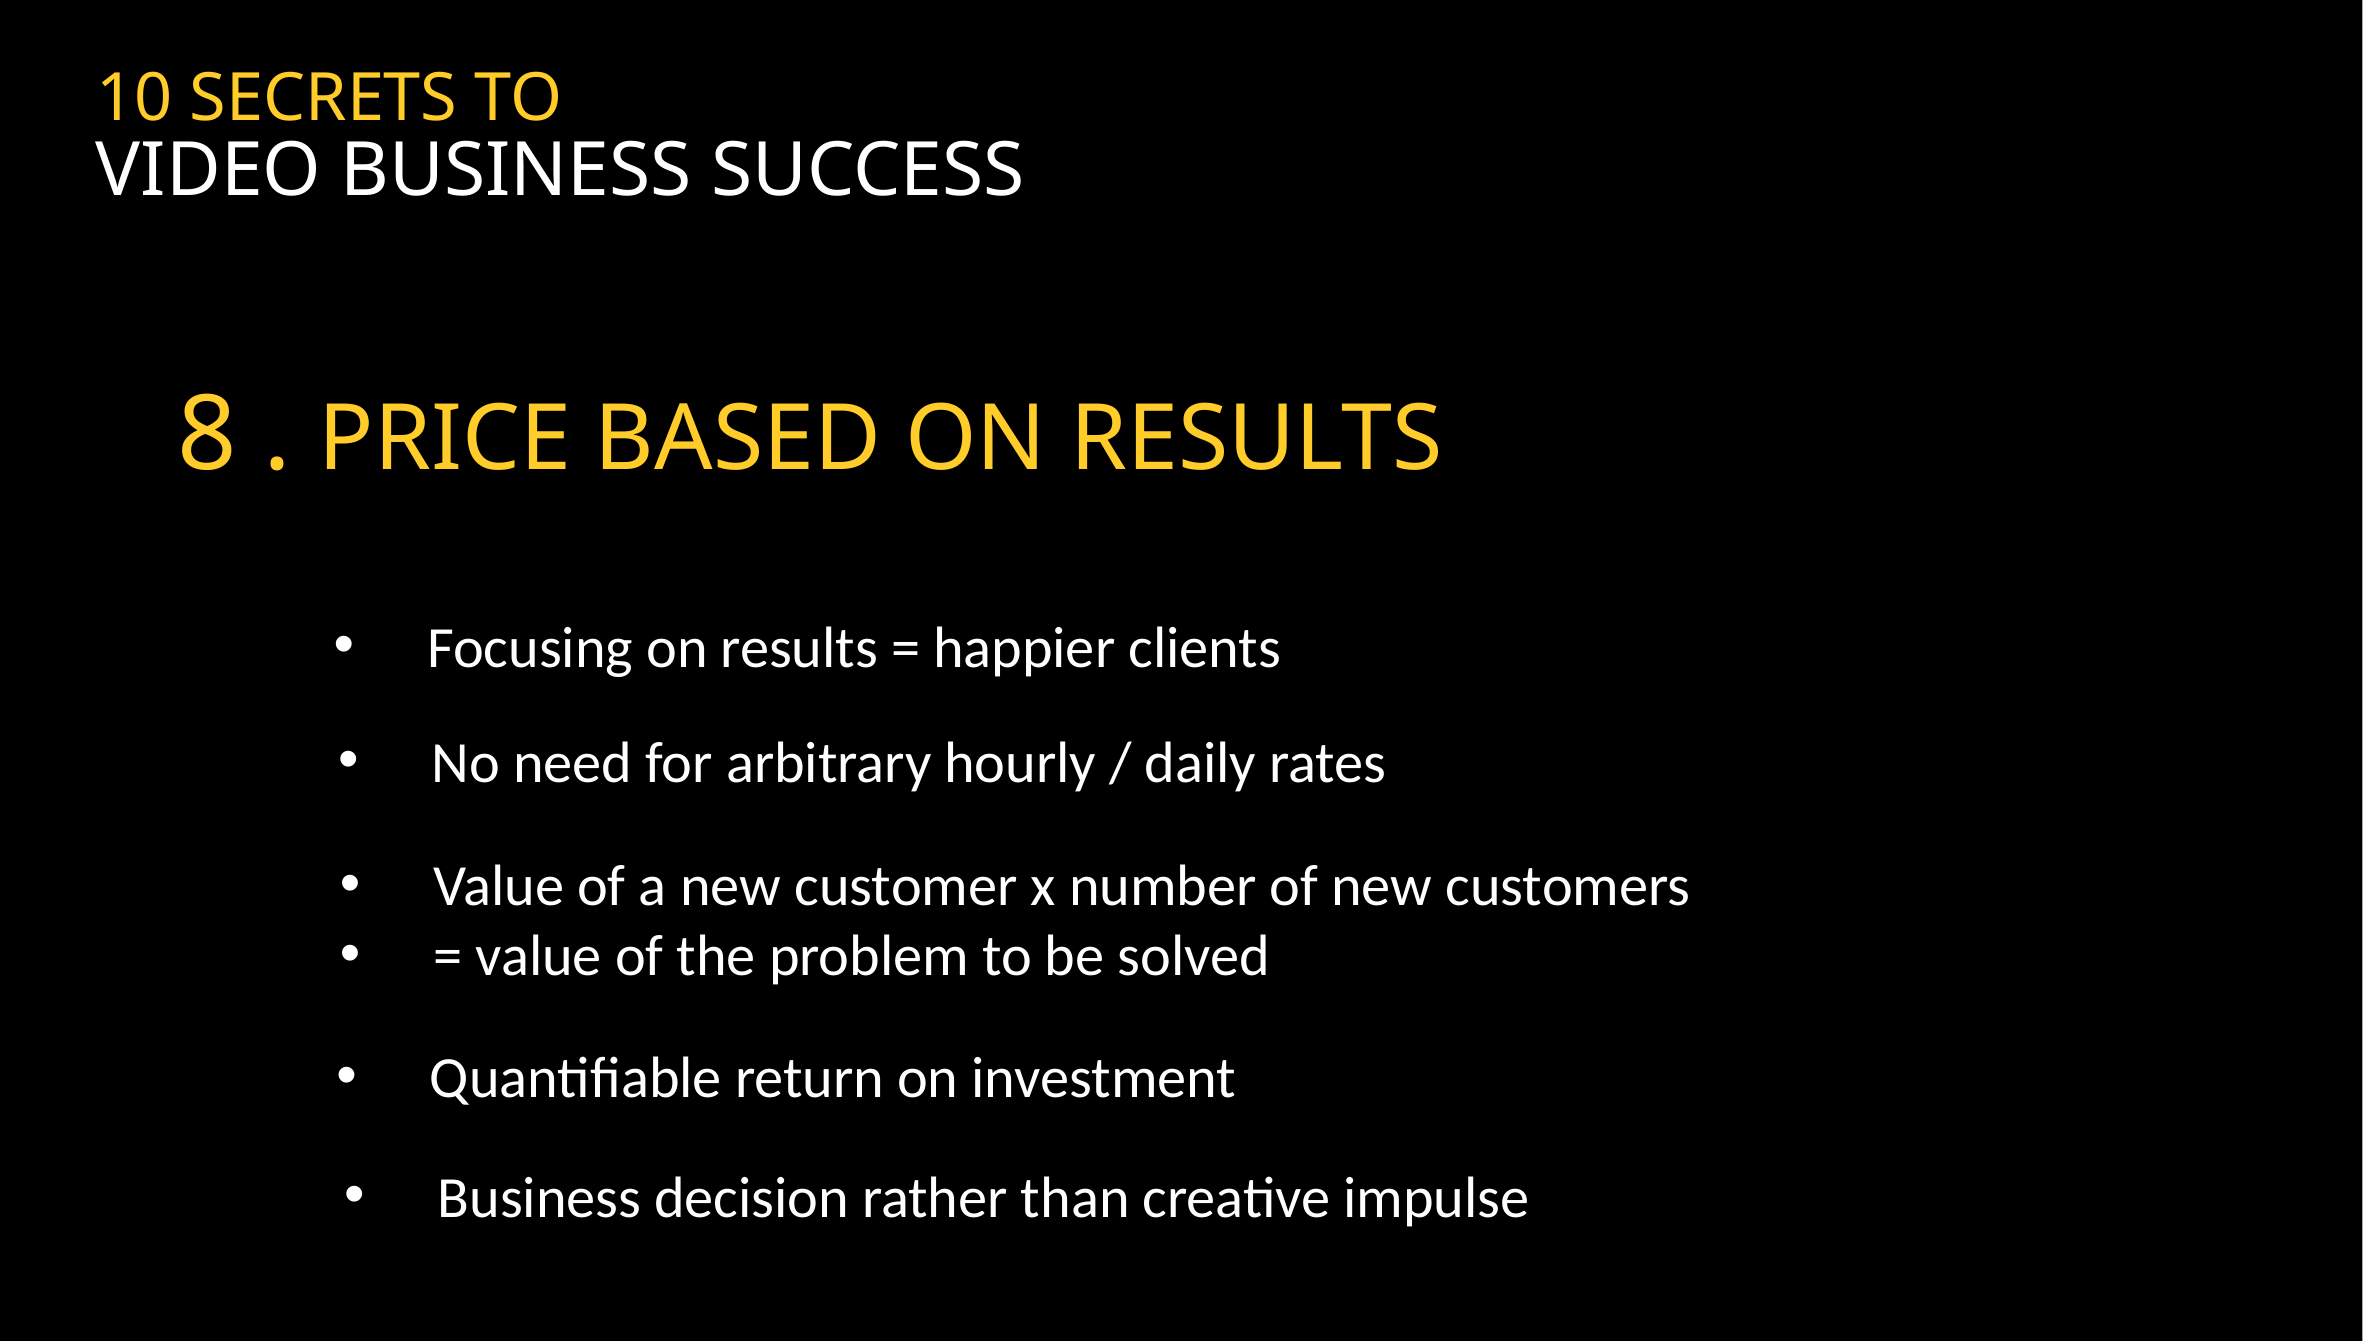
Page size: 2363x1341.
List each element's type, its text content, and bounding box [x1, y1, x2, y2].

text_box No need for arbitrary hourly / daily rates [323, 716, 2074, 854]
text_box Value of a new customer x number of new customers = value of the problem to be solved [324, 839, 1906, 978]
text_box 8 . PRICE BASED ON RESULTS [162, 357, 2294, 498]
text_box Business decision rather than creative impulse [329, 1151, 2080, 1289]
text_box VIDEO BUSINESS SUCCESS [81, 114, 1300, 219]
text_box 10 SECRETS TO [81, 46, 1017, 114]
text_box Focusing on results = happier clients [318, 601, 1900, 739]
text_box Quantifiable return on investment [321, 1031, 2072, 1170]
